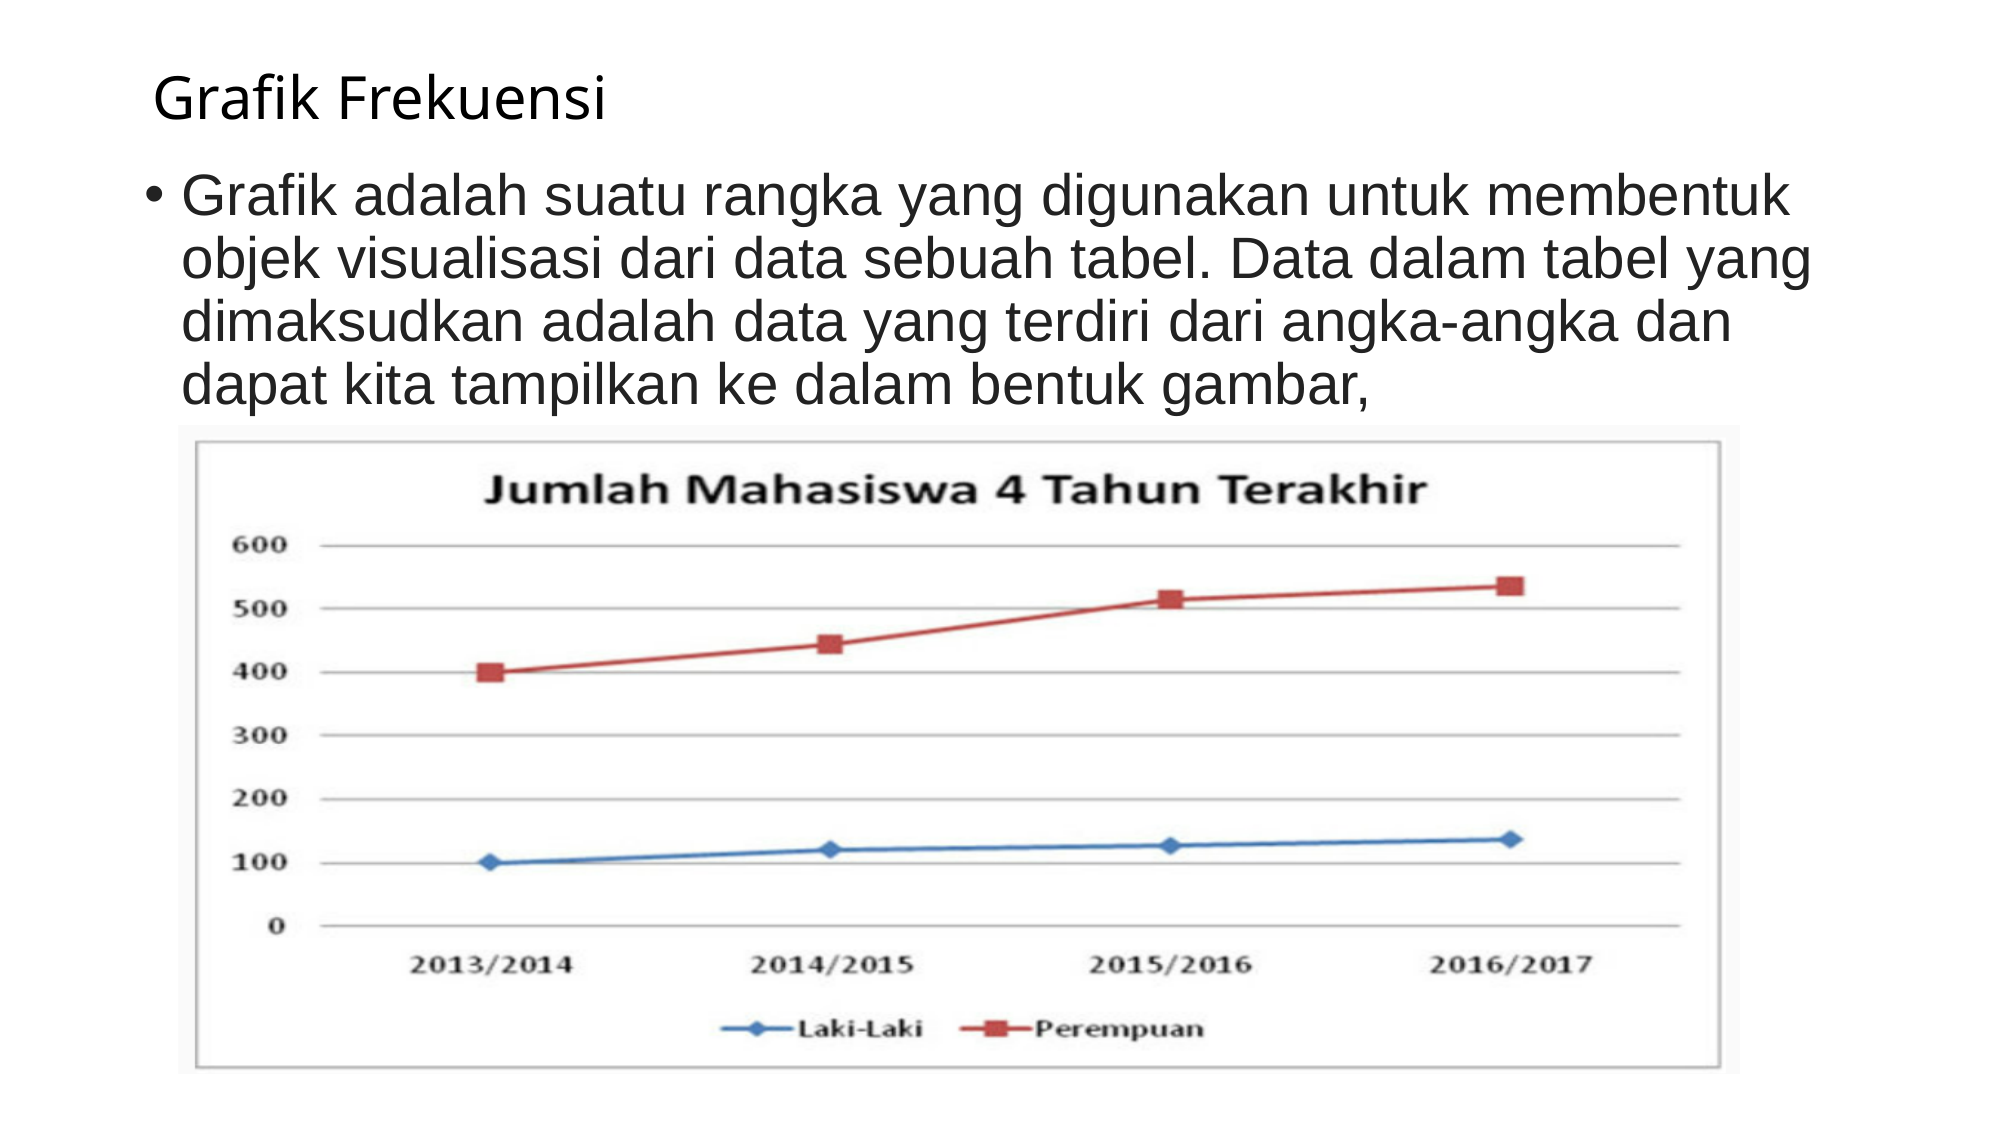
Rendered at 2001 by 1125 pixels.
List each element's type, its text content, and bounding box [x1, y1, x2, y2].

picture [178, 424, 1740, 1074]
list Grafik adalah suatu rangka yang digunakan untuk membentuk objek visualisasi dari data sebuah tabel. Data dalam tabel yang dimaksudkan adalah data yang terdiri dari angka-angka dan dapat kita tampilkan ke dalam bentuk gambar, [129, 157, 1855, 872]
title Grafik Frekuensi [137, 59, 1863, 140]
